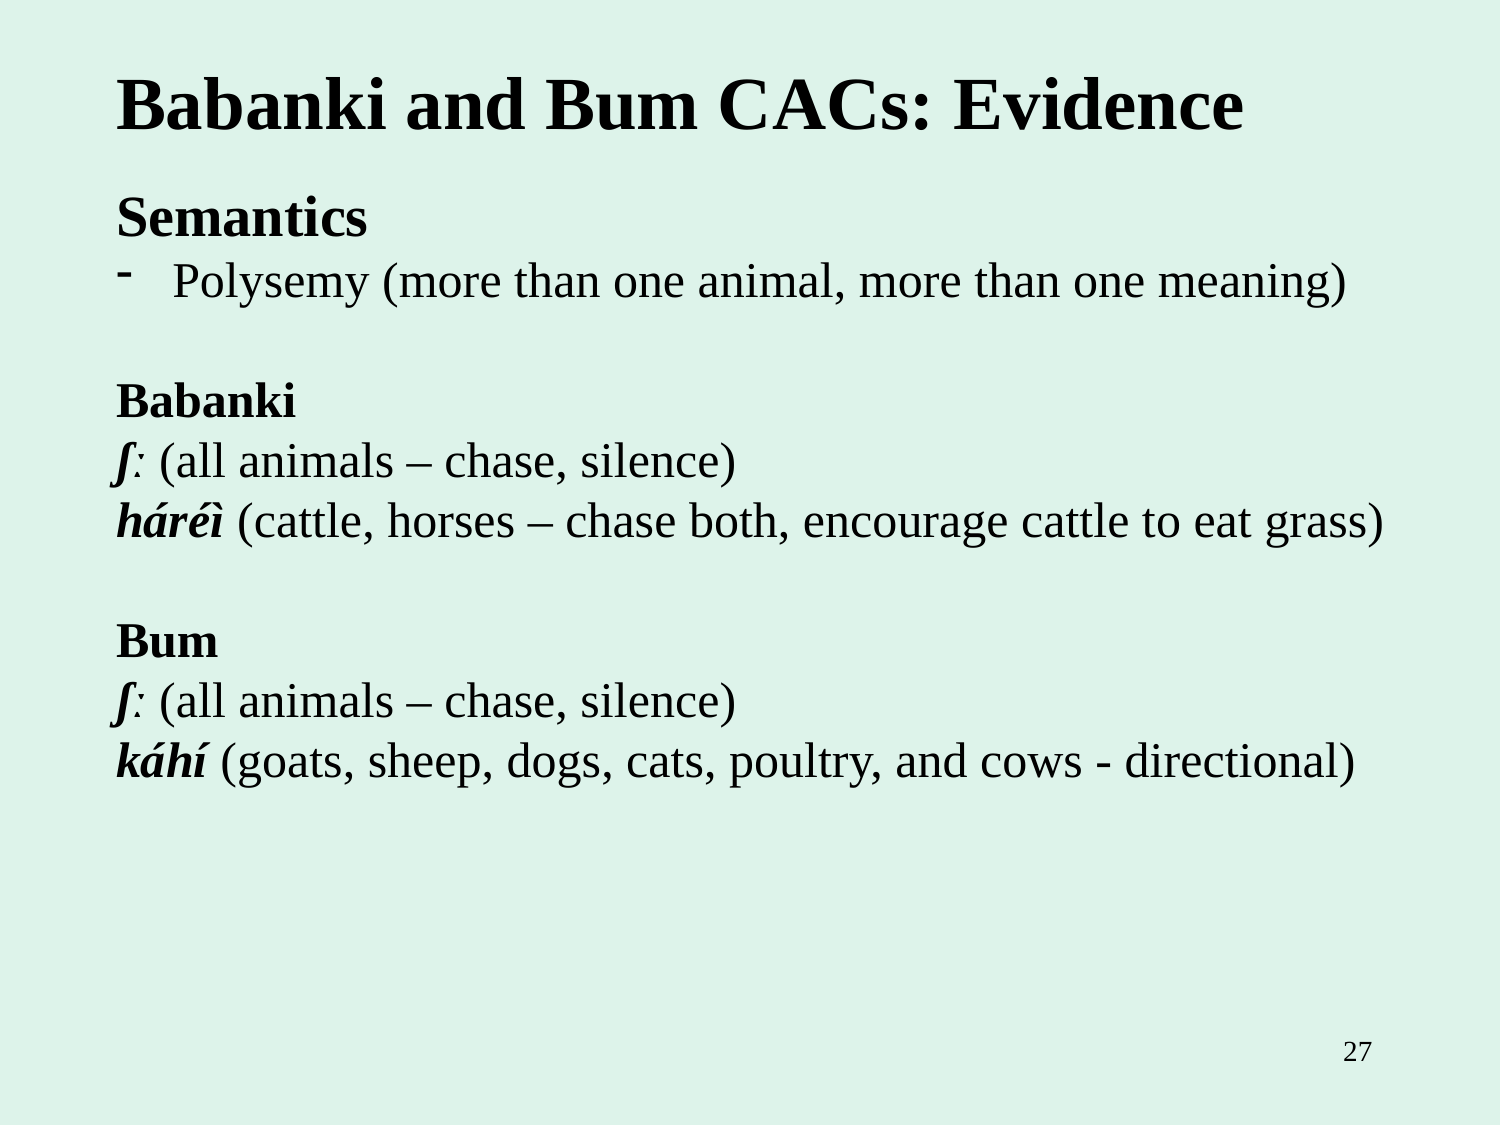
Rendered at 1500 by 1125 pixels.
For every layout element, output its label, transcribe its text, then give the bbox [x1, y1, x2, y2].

text_box Semantics Polysemy (more than one animal, more than one meaning) Babanki ʃː (all animals – chase, silence) háréì (cattle, horses – chase both, encourage cattle to eat grass) Bum ʃː (all animals – chase, silence) káhí (goats, sheep, dogs, cats, poultry, and cows - directional) [101, 170, 1460, 916]
text_box Babanki and Bum CACs: Evidence [101, 24, 1341, 152]
text_box 27 [1074, 1024, 1388, 1100]
